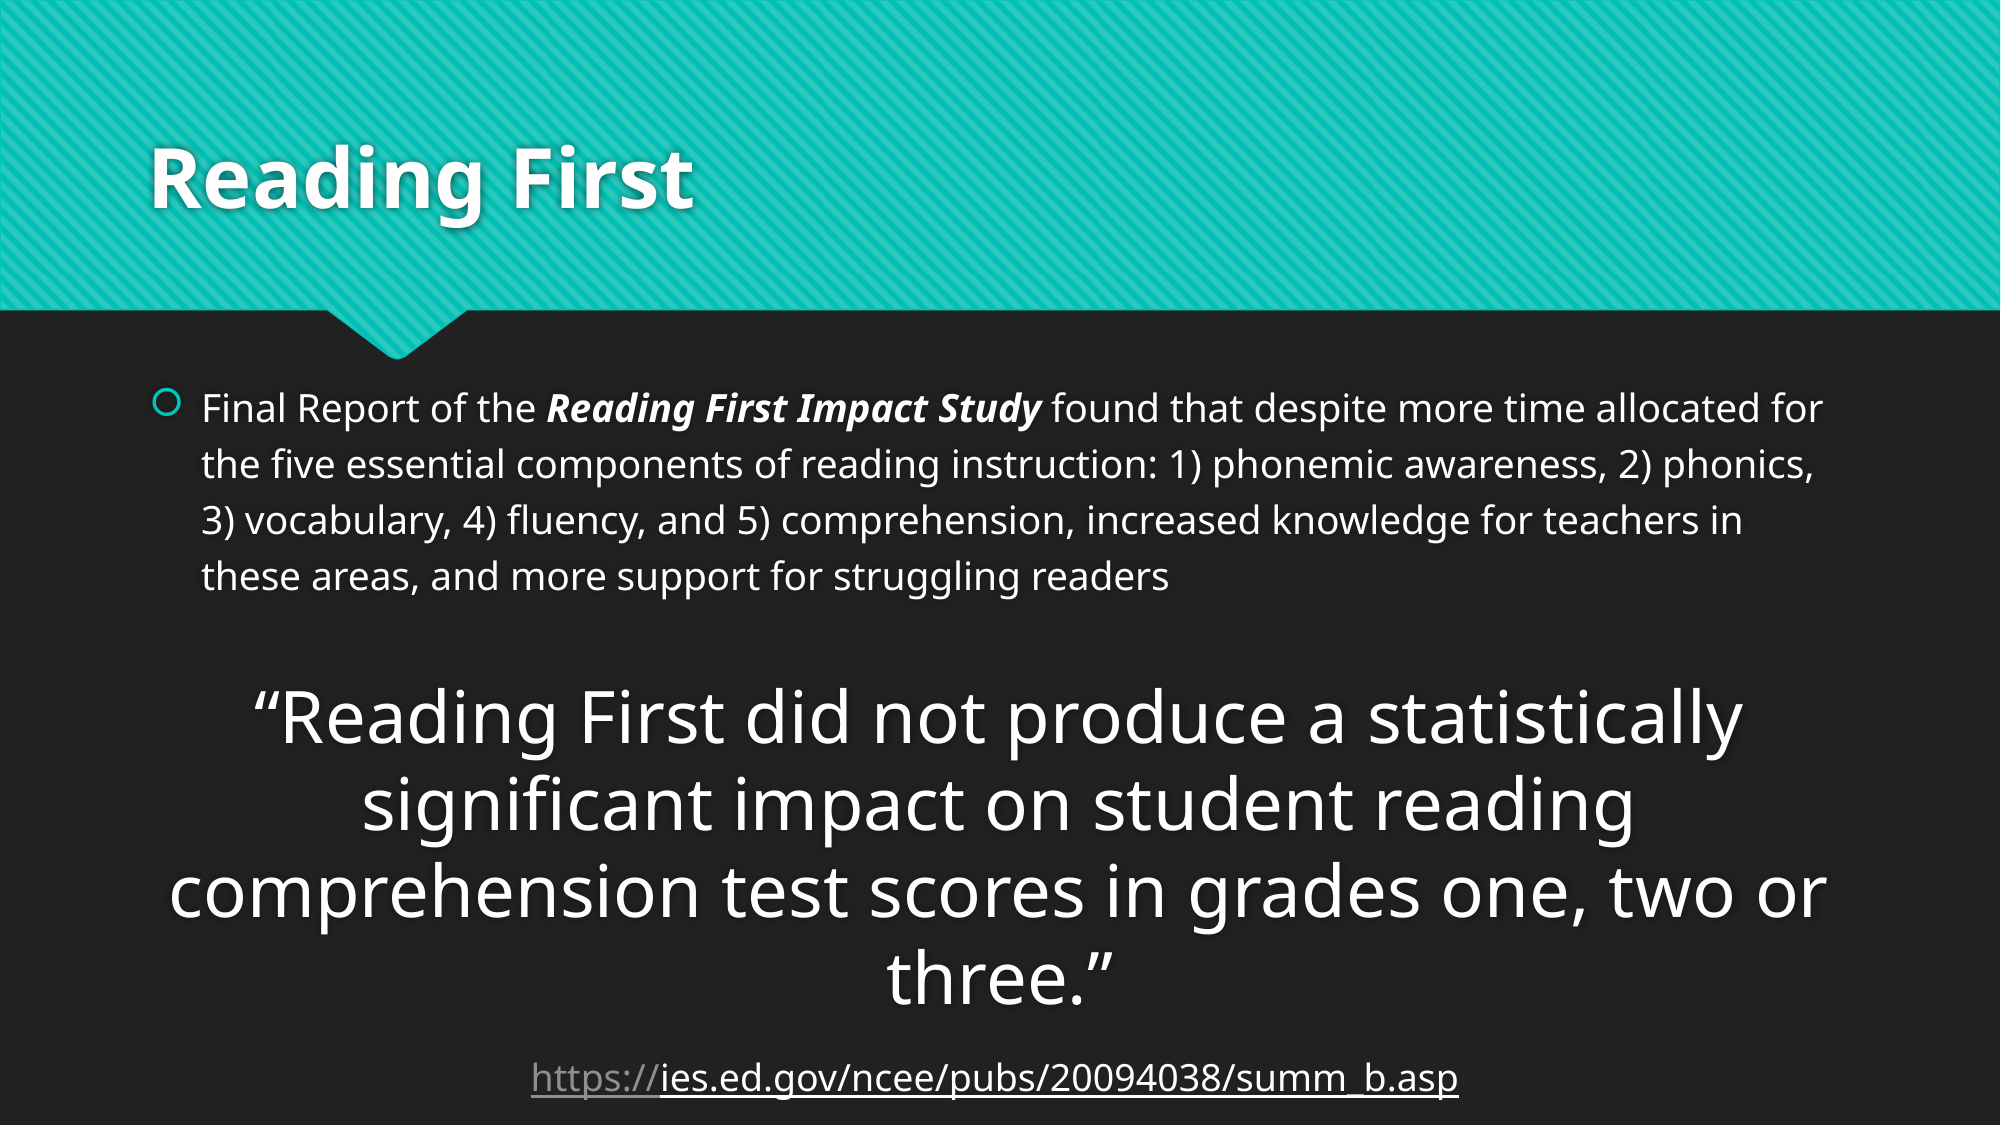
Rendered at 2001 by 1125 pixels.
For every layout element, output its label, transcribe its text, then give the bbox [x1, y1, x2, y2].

title Reading First [132, 73, 1868, 233]
list Final Report of the Reading First Impact Study found that despite more time allocated for the five essential components of reading instruction: 1) phonemic awareness, 2) phonics, 3) vocabulary, 4) fluency, and 5) comprehension, increased knowledge for teachers in these areas, and more support for struggling readers “Reading First did not produce a statistically significant impact on student reading comprehension test scores in grades one, two or three.” [134, 364, 1866, 1030]
text_box https://ies.ed.gov/ncee/pubs/20094038/summ_b.asp [515, 1046, 1484, 1113]
